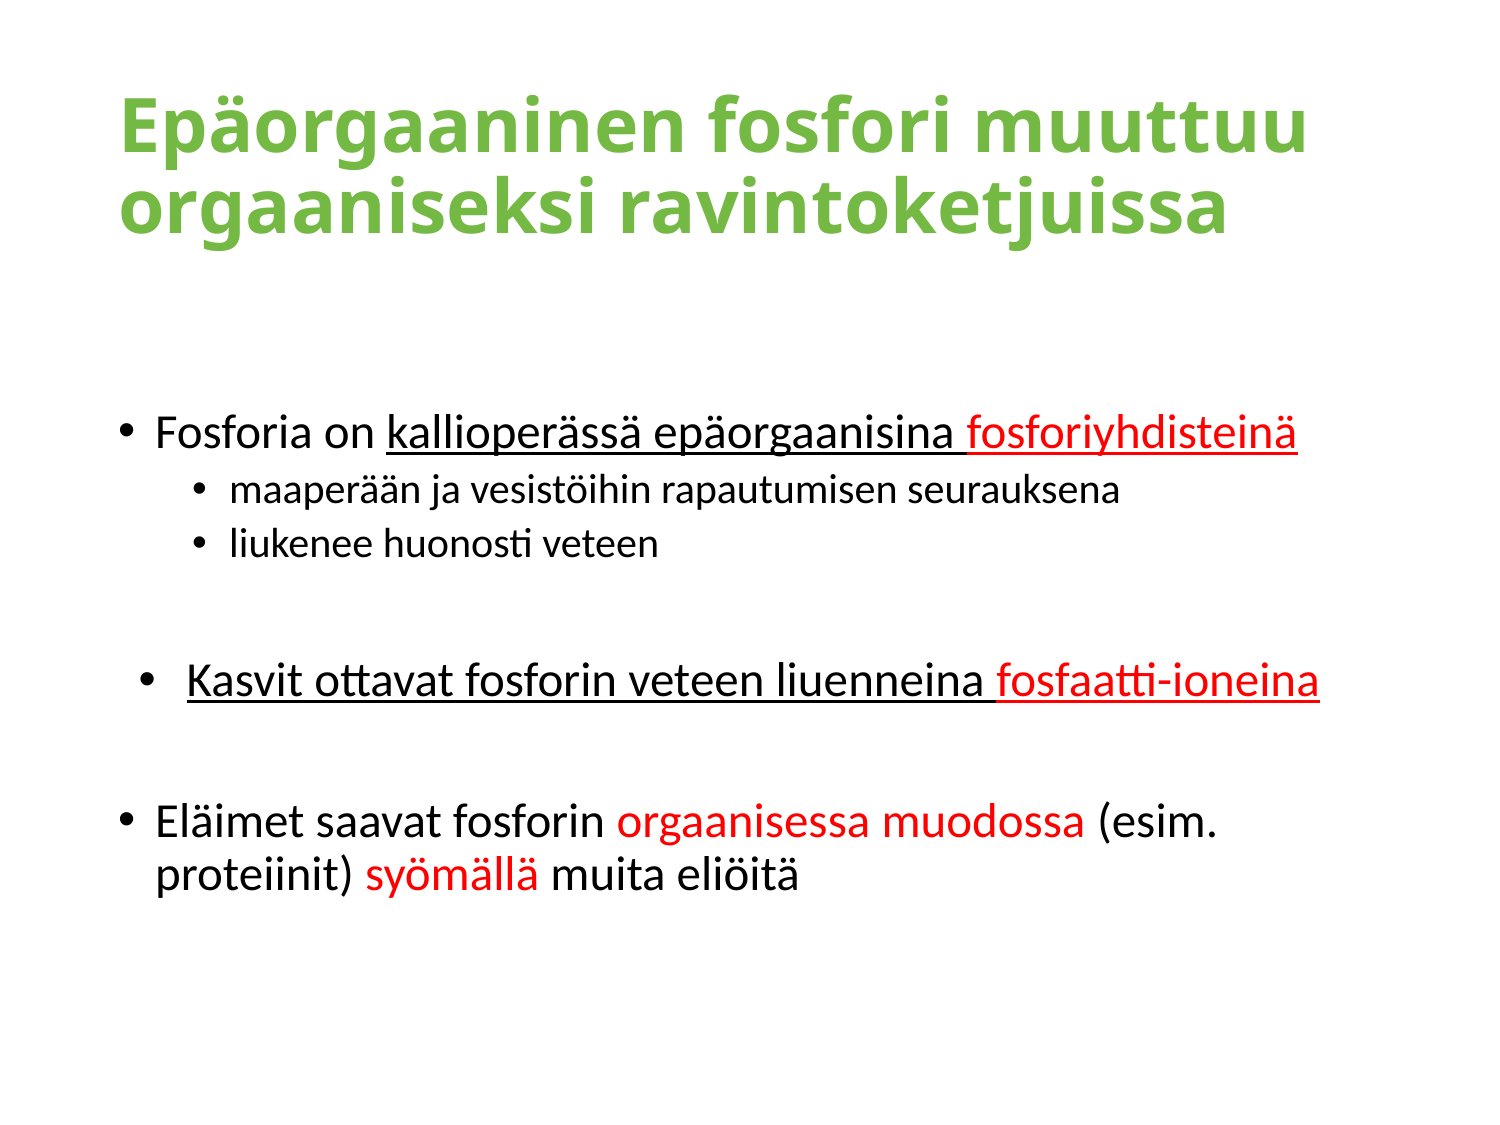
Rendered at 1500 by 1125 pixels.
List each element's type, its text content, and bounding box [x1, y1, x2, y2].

list Fosforia on kallioperässä epäorgaanisina fosforiyhdisteinä maaperään ja vesistöihin rapautumisen seurauksena liukenee huonosti veteen Kasvit ottavat fosforin veteen liuenneina fosfaatti-ioneina Eläimet saavat fosforin orgaanisessa muodossa (esim. proteiinit) syömällä muita eliöitä [103, 398, 1367, 920]
title Epäorgaaninen fosfori muuttuu orgaaniseksi ravintoketjuissa [103, 59, 1397, 278]
